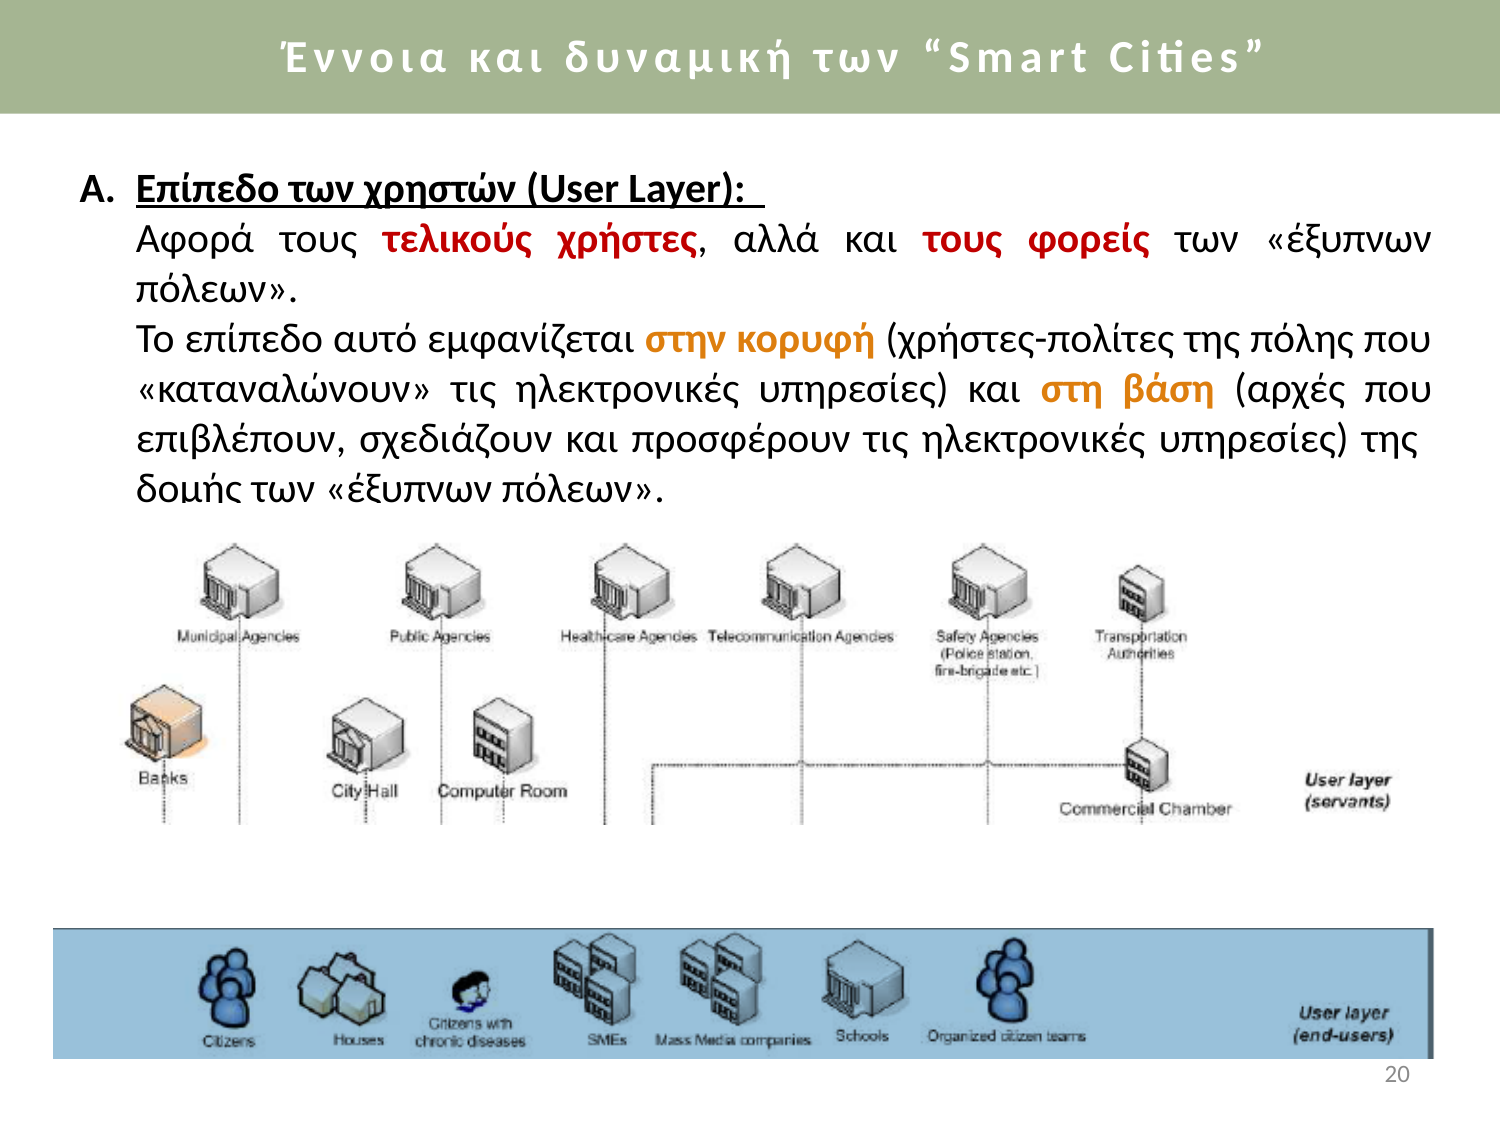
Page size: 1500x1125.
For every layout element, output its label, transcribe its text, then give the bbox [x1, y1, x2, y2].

slide_number 20 [1074, 1066, 1425, 1103]
picture [53, 928, 1436, 1059]
picture [40, 503, 1423, 825]
text_box Έννοια και δυναμική των “Smart Cities” [196, 19, 1354, 89]
text_box [0, 0, 1500, 116]
text_box Επίπεδο των χρηστών (User Layer): Αφορά τους τελικούς χρήστες, αλλά και τους φορείς των «έξυπνων πόλεων». Το επίπεδο αυτό εμφανίζεται στην κορυφή (χρήστες-πολίτες της πόλης που «καταναλώνουν» τις ηλεκτρονικές υπηρεσίες) και στη βάση (αρχές που επιβλέπουν, σχεδιάζουν και προσφέρουν τις ηλεκτρονικές υπηρεσίες) της δομής των «έξυπνων πόλεων». [64, 113, 1447, 679]
